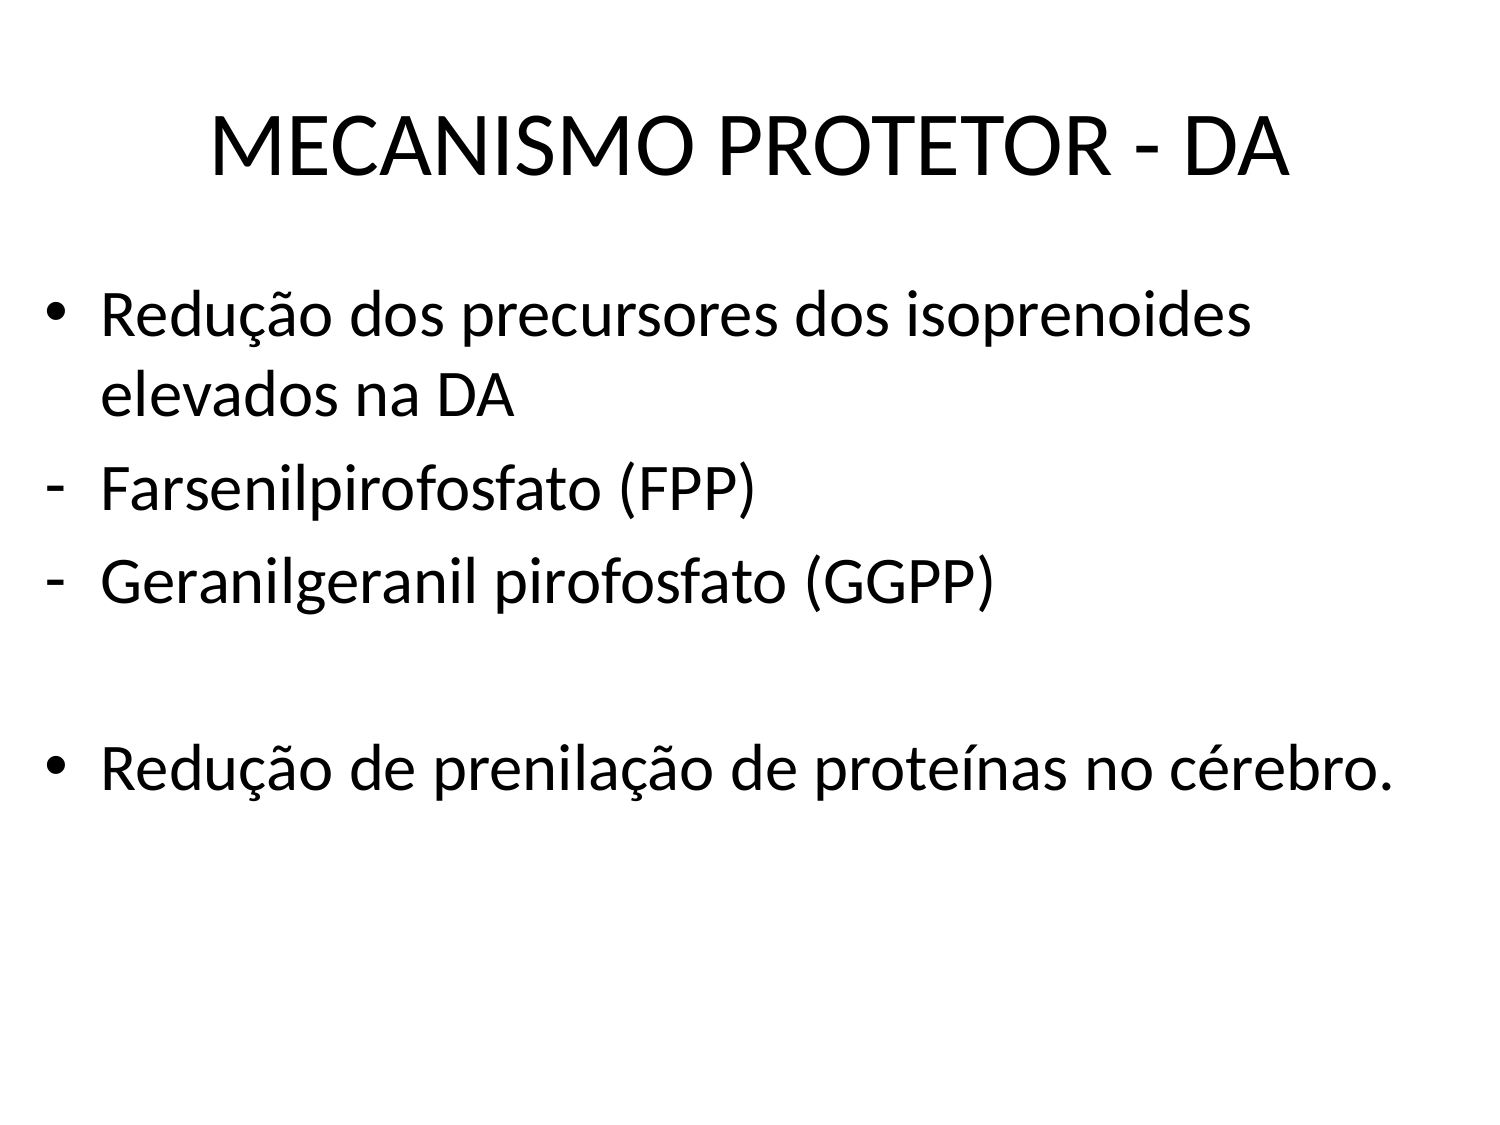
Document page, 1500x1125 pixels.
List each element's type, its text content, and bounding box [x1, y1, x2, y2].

title MECANISMO PROTETOR - DA [75, 45, 1425, 233]
list Redução dos precursores dos isoprenoides elevados na DA Farsenilpirofosfato (FPP) Geranilgeranil pirofosfato (GGPP) Redução de prenilação de proteínas no cérebro. [29, 262, 1500, 1094]
